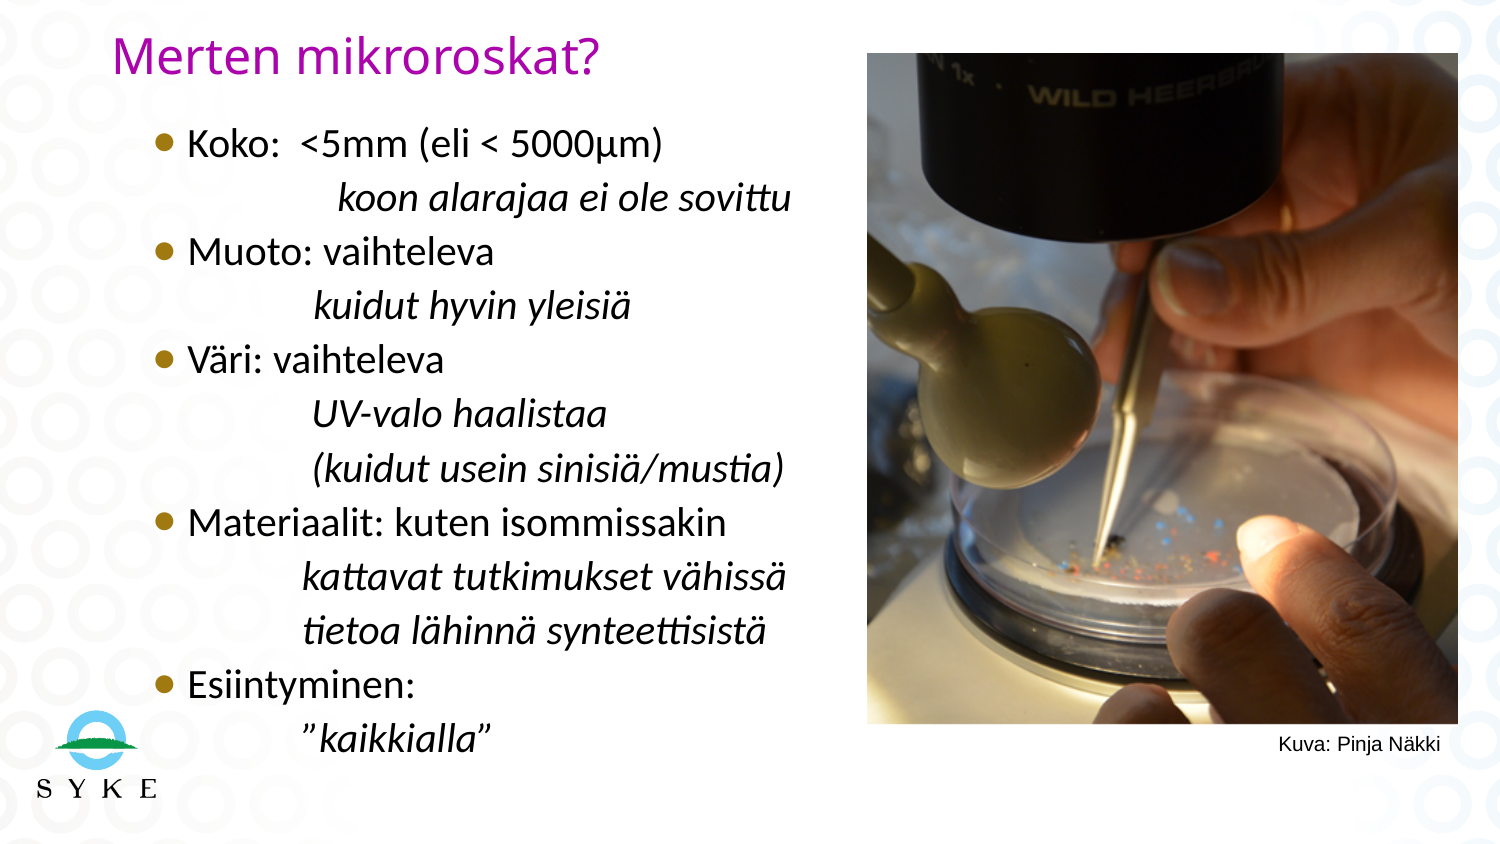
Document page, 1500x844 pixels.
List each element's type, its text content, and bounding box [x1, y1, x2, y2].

picture [0, 0, 1500, 844]
text_box Kuva: Pinja Näkki [1263, 735, 1456, 763]
title Merten mikroroskat? [111, 30, 1234, 161]
list Koko: <5mm (eli < 5000µm) koon alarajaa ei ole sovittu Muoto: vaihteleva kuidut hyvin yleisiä Väri: vaihteleva UV-valo haalistaa (kuidut usein sinisiä/mustia) Materiaalit: kuten isommissakin kattavat tutkimukset vähissä tietoa lähinnä synteettisistä Esiintyminen: ”kaikkialla” [151, 161, 862, 618]
